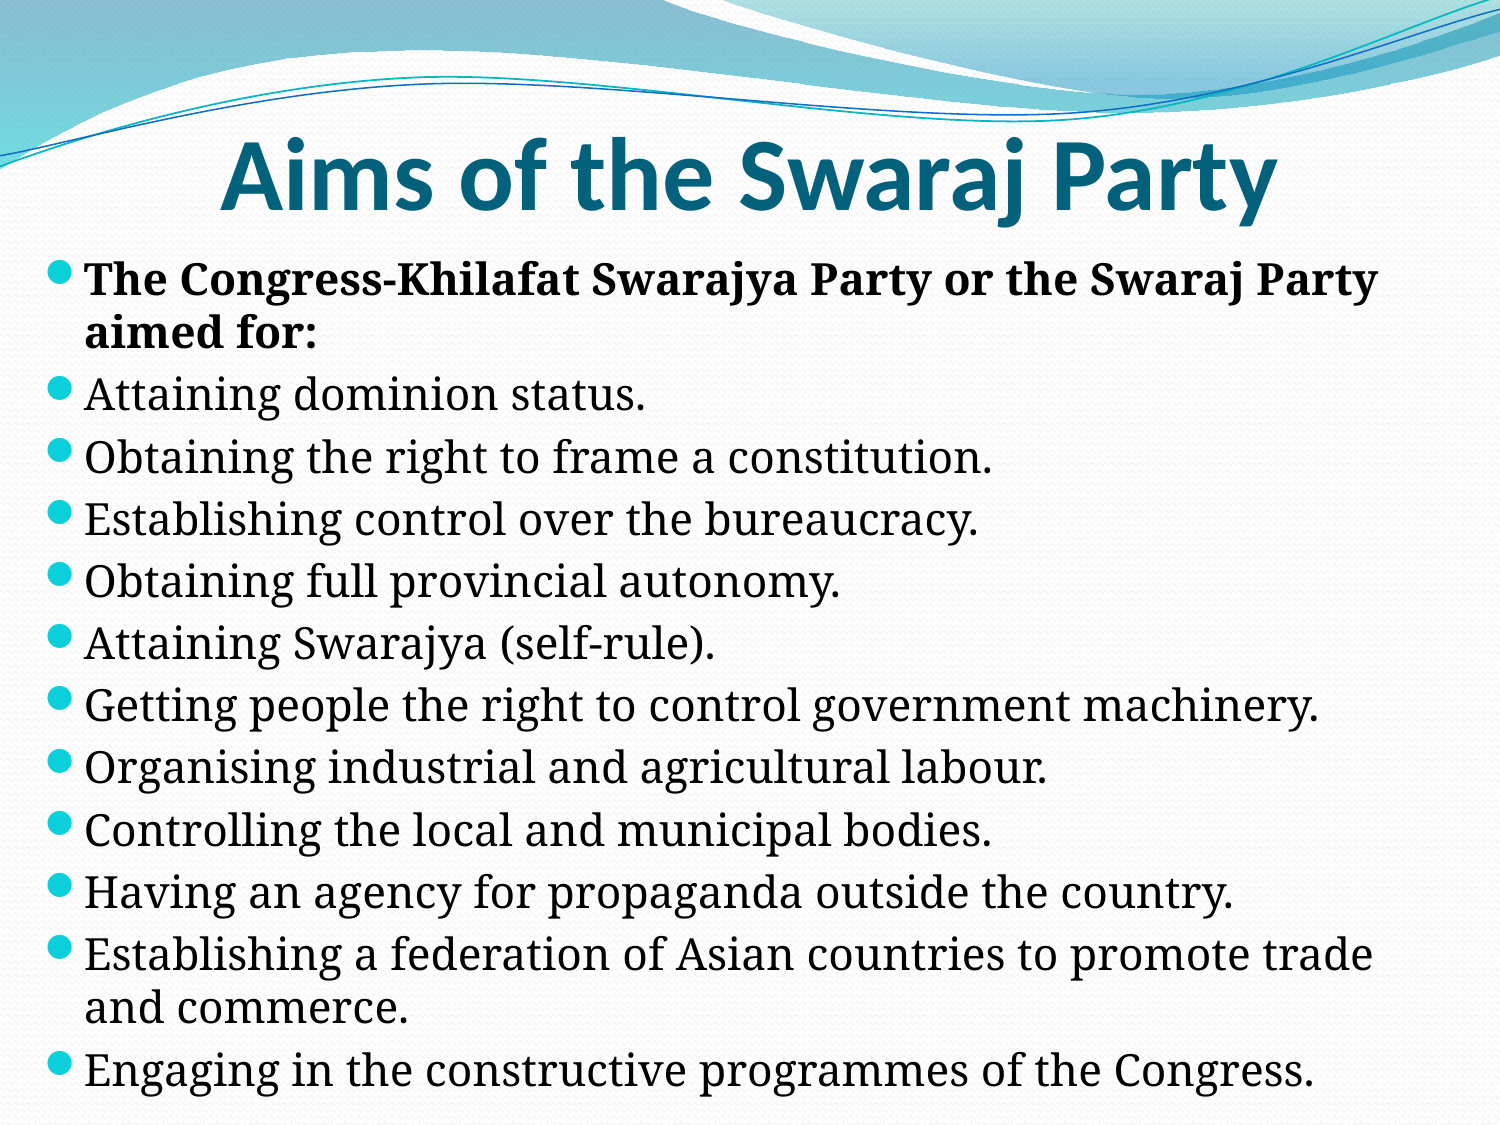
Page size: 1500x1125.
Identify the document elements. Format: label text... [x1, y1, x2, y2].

list The Congress-Khilafat Swarajya Party or the Swaraj Party aimed for: Attaining dominion status. Obtaining the right to frame a constitution. Establishing control over the bureaucracy. Obtaining full provincial autonomy. Attaining Swarajya (self-rule). Getting people the right to control government machinery. Organising industrial and agricultural labour. Controlling the local and municipal bodies. Having an agency for propaganda outside the country. Establishing a federation of Asian countries to promote trade and commerce. Engaging in the constructive programmes of the Congress. [29, 243, 1471, 1106]
title Aims of the Swaraj Party [75, 66, 1425, 232]
